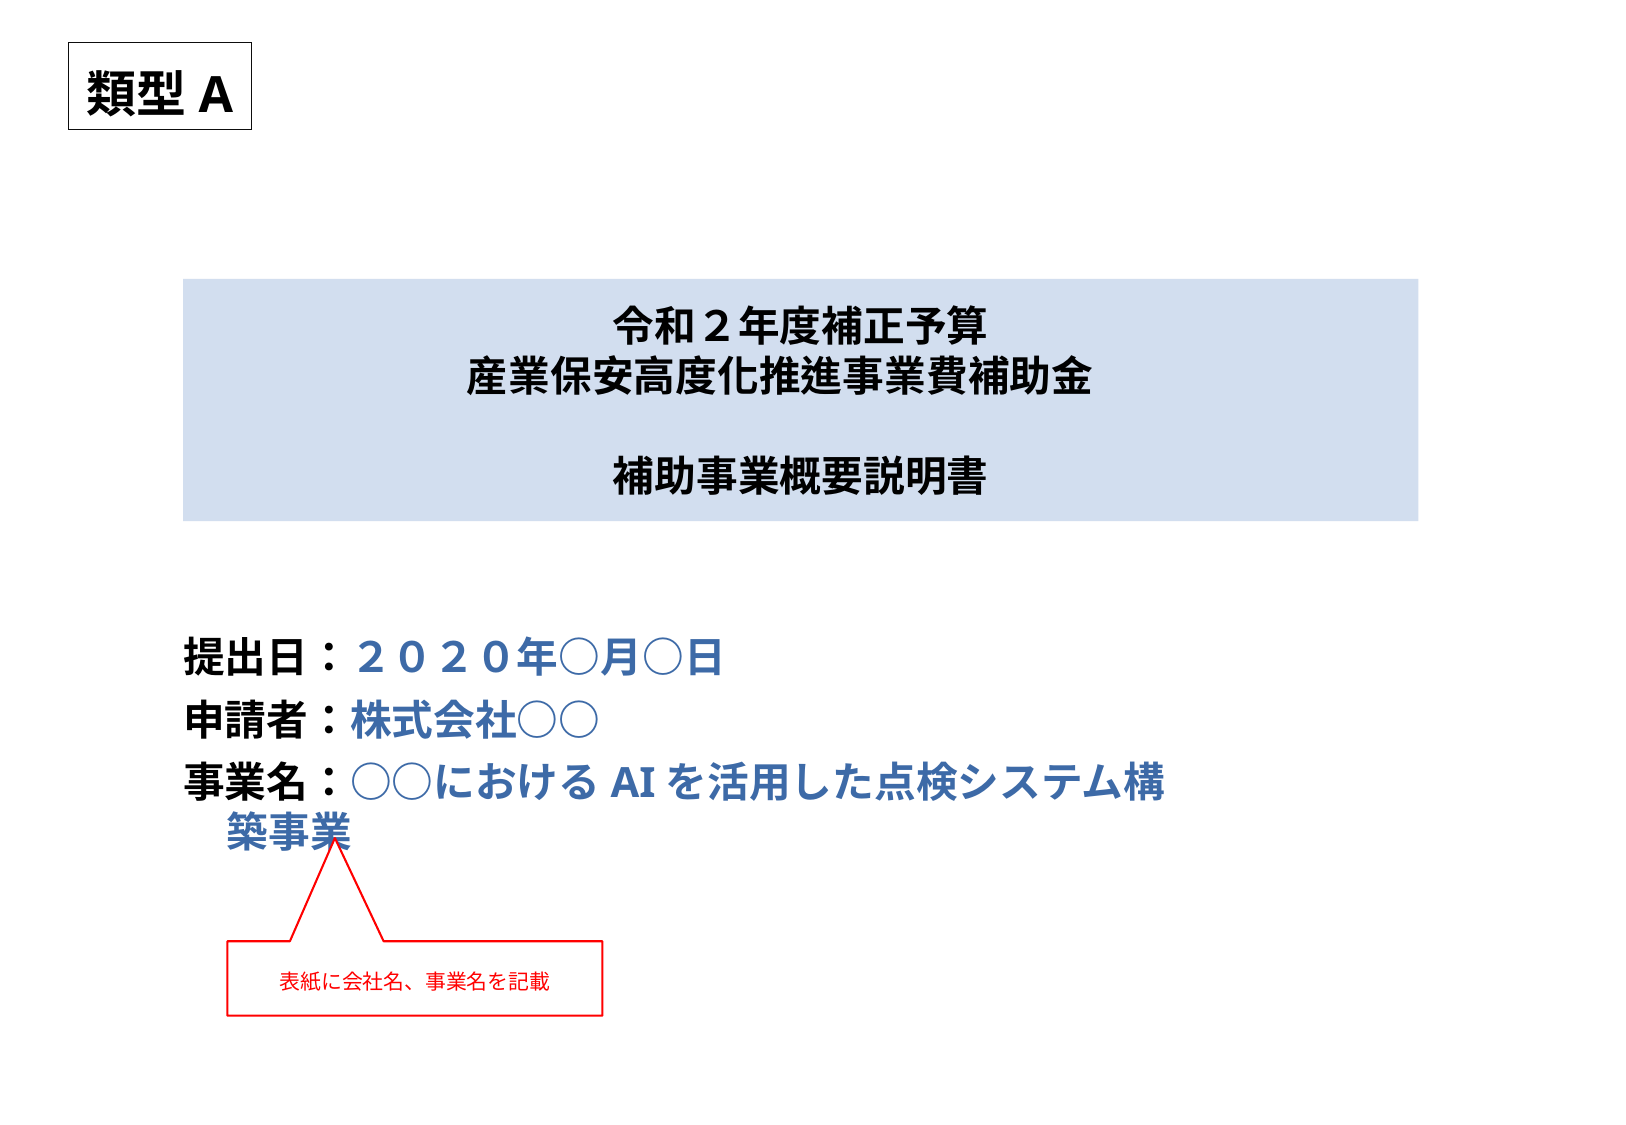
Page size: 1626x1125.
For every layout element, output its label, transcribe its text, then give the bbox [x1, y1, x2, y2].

title 令和２年度補正予算 産業保安高度化推進事業費補助金 補助事業概要説明書 [182, 278, 1419, 522]
text_box 類型A [68, 42, 252, 130]
text_box 表紙に会社名、事業名を記載 [227, 838, 603, 1016]
list 提出日：２０２０年○月○日 申請者：株式会社○○ 事業名：○○におけるAIを活用した点検システム構築事業 [182, 624, 1201, 817]
